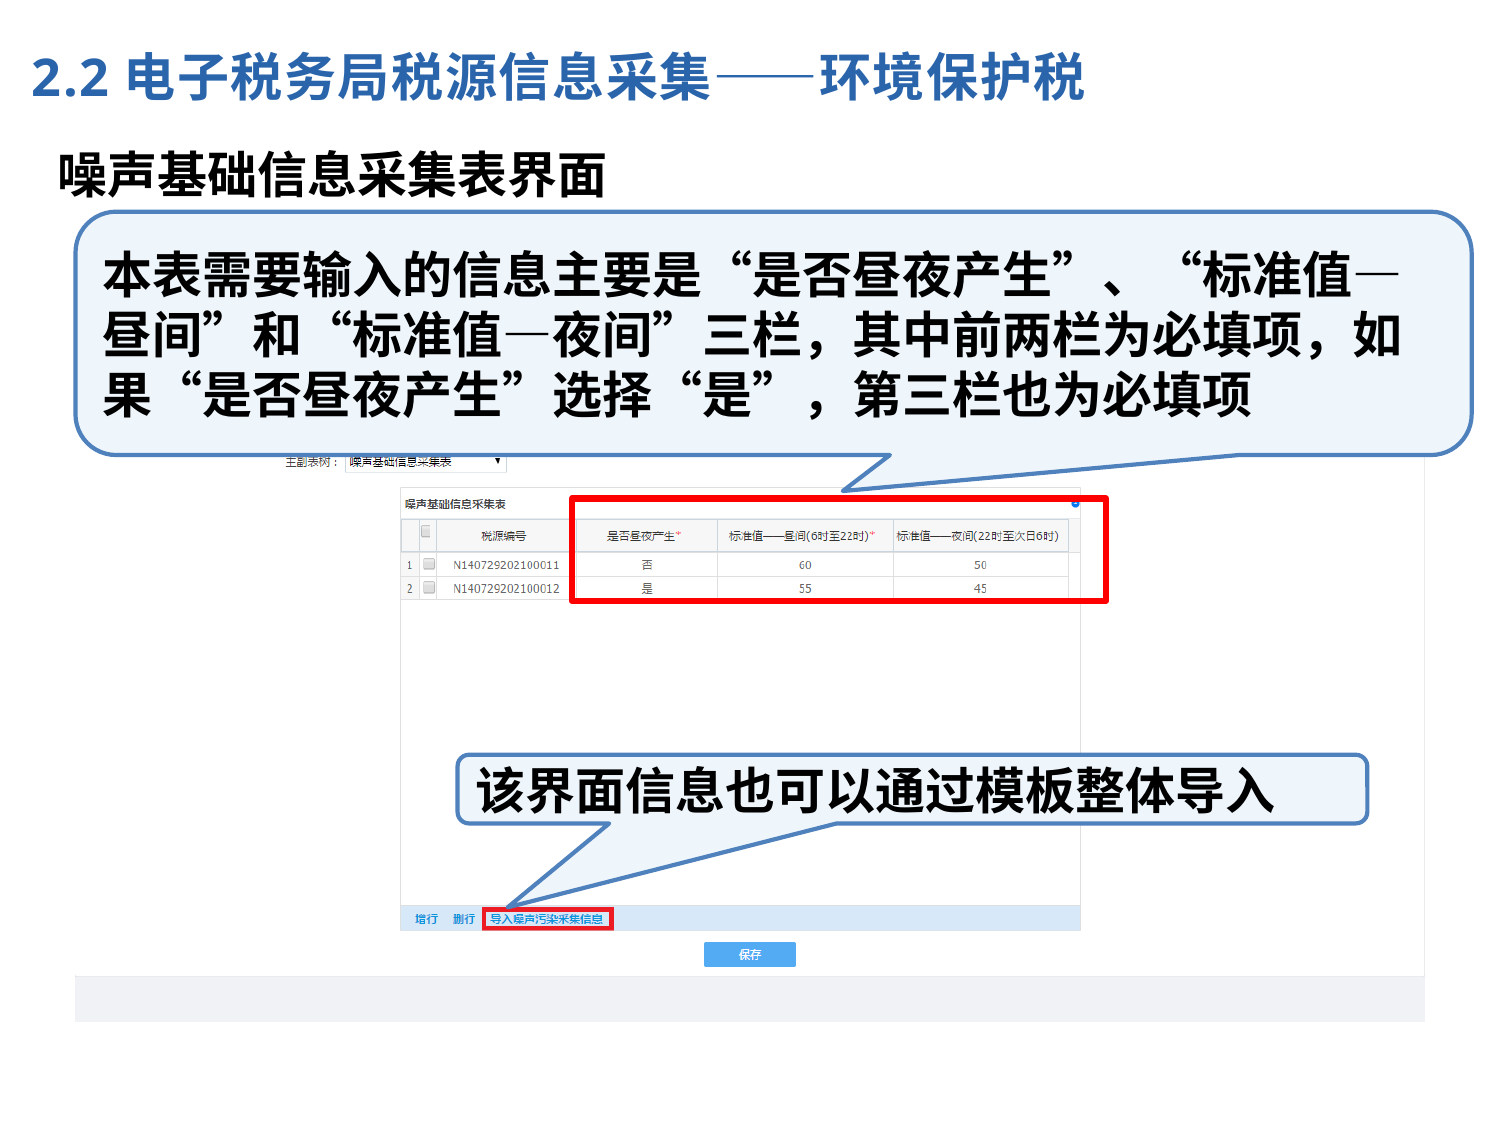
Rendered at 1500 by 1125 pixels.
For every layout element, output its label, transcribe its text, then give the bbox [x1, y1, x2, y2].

text_box 2.2电子税务局税源信息采集——环境保护税 [17, 37, 1368, 115]
text_box 噪声基础信息采集表界面 [42, 136, 1119, 211]
text_box 本表需要输入的信息主要是“是否昼夜产生”、“标准值—昼间”和“标准值—夜间”三栏，其中前两栏为必填项，如果“是否昼夜产生”选择“是”，第三栏也为必填项 [73, 209, 1474, 458]
picture [75, 350, 1425, 1022]
